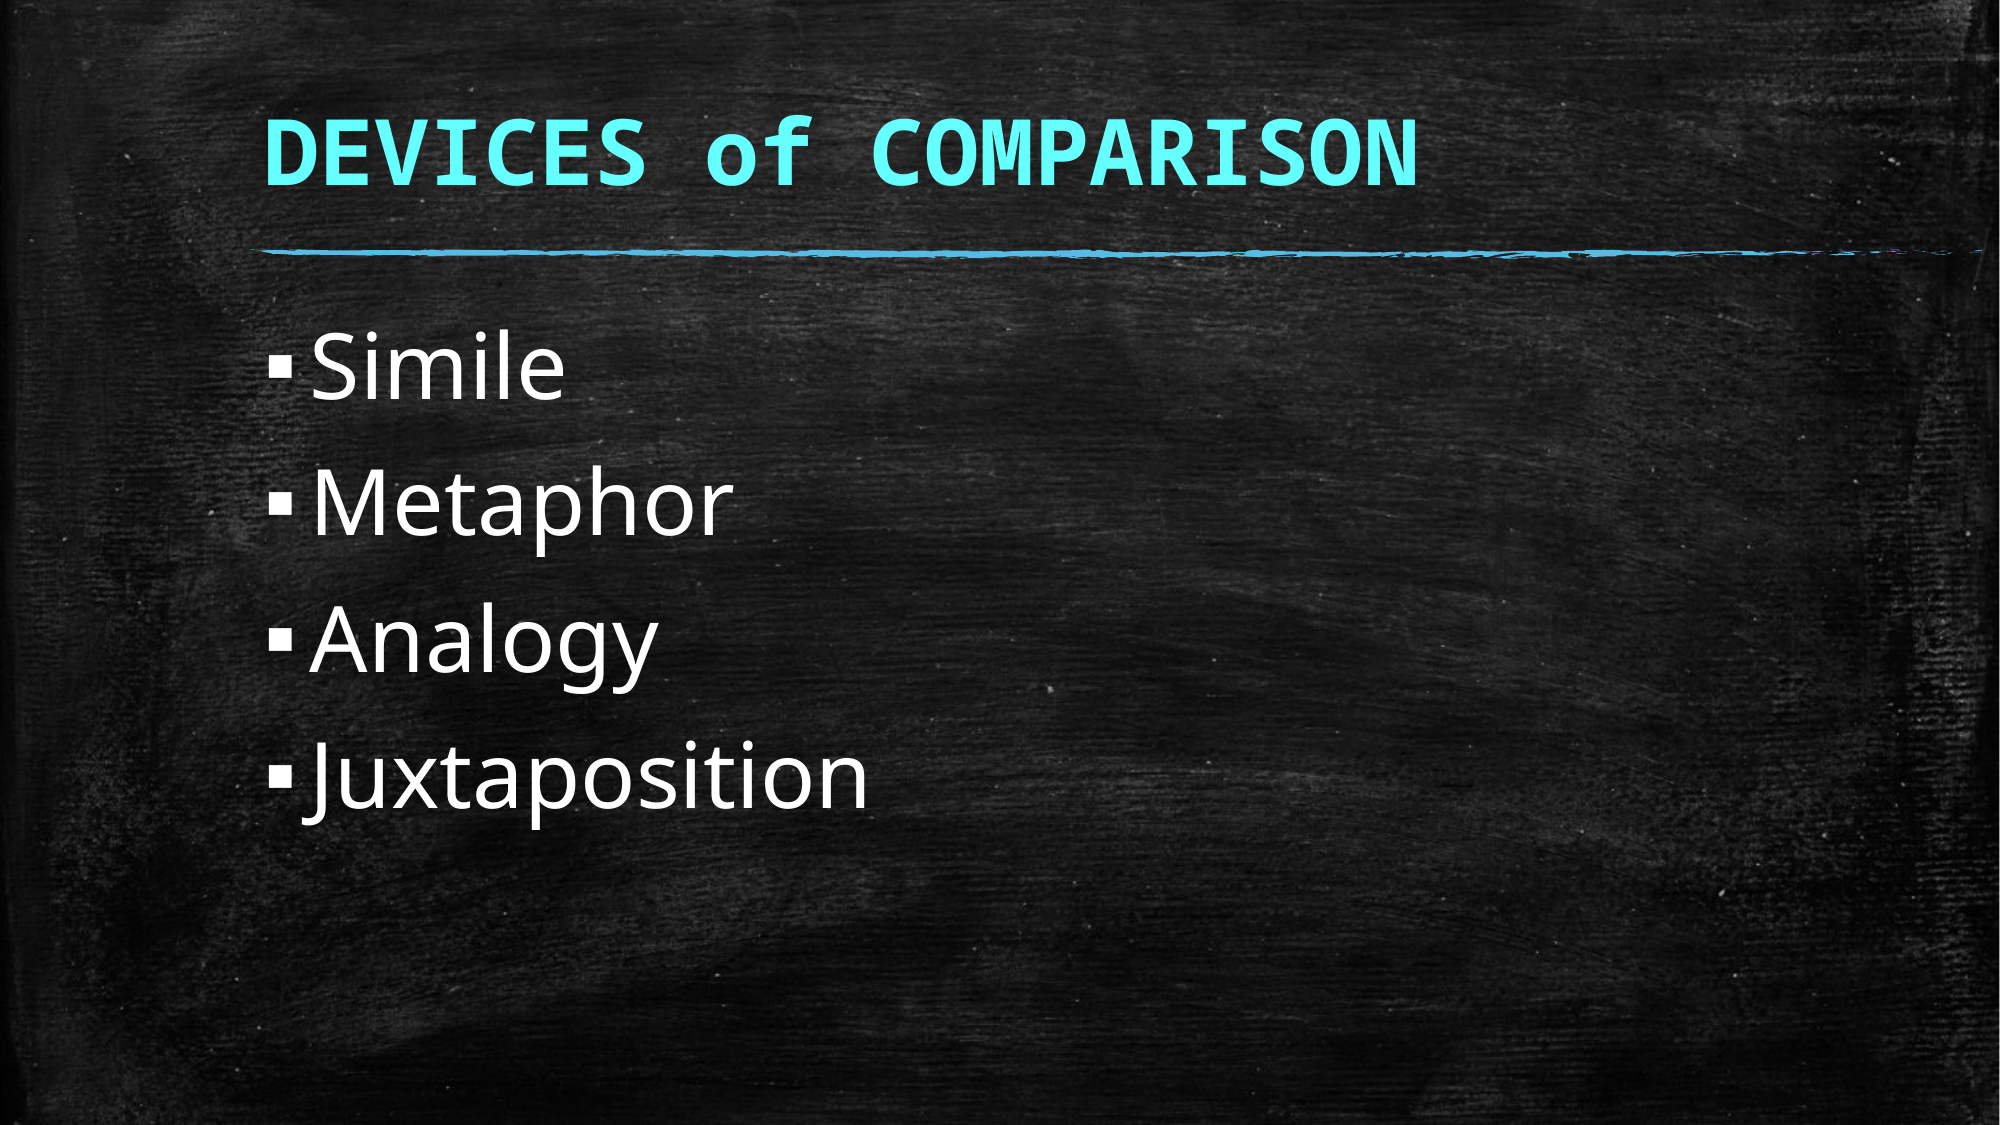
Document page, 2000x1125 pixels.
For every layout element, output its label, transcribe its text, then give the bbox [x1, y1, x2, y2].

title DEVICES of COMPARISON [249, 45, 1750, 213]
list Simile Metaphor Analogy Juxtaposition [249, 312, 1750, 1013]
